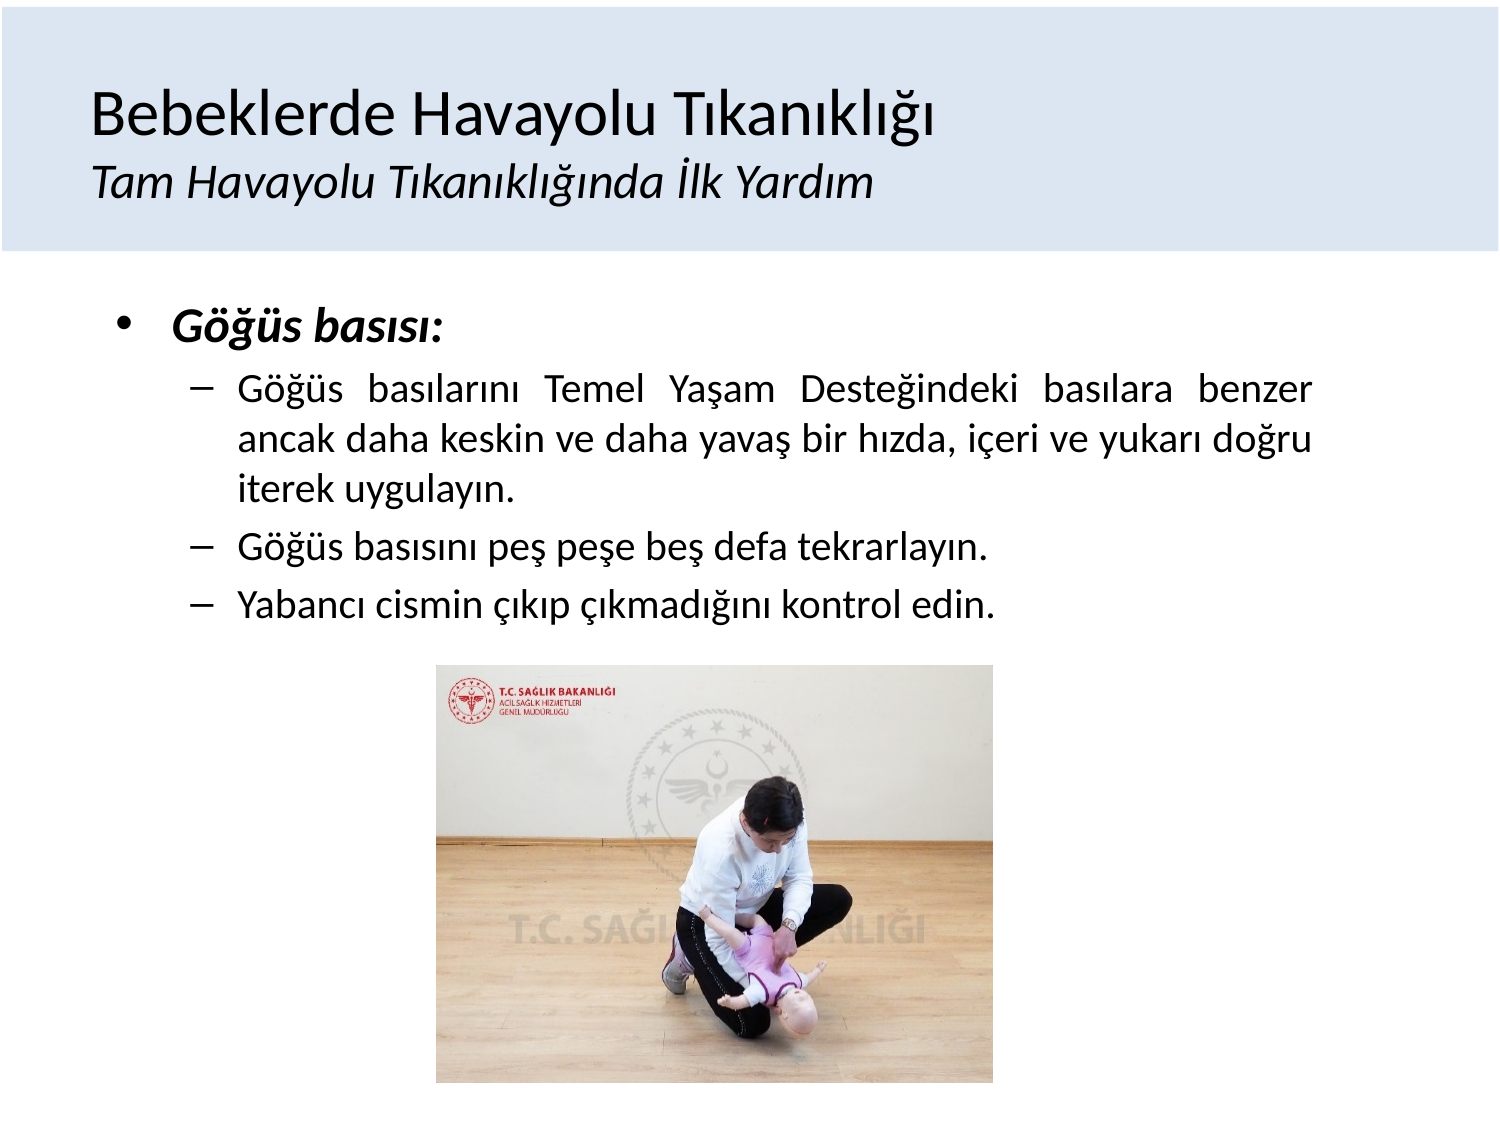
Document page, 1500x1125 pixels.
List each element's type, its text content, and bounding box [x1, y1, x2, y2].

text_box [0, 5, 1500, 253]
title Bebeklerde Havayolu Tıkanıklığı Tam Havayolu Tıkanıklığında İlk Yardım [75, 45, 1258, 233]
picture [436, 665, 993, 1083]
list Göğüs basısı: Göğüs basılarını Temel Yaşam Desteğindeki basılara benzer ancak daha keskin ve daha yavaş bir hızda, içeri ve yukarı doğru iterek uygulayın. Göğüs basısını peş peşe beş defa tekrarlayın. Yabancı cismin çıkıp çıkmadığını kontrol edin. [100, 284, 1329, 663]
